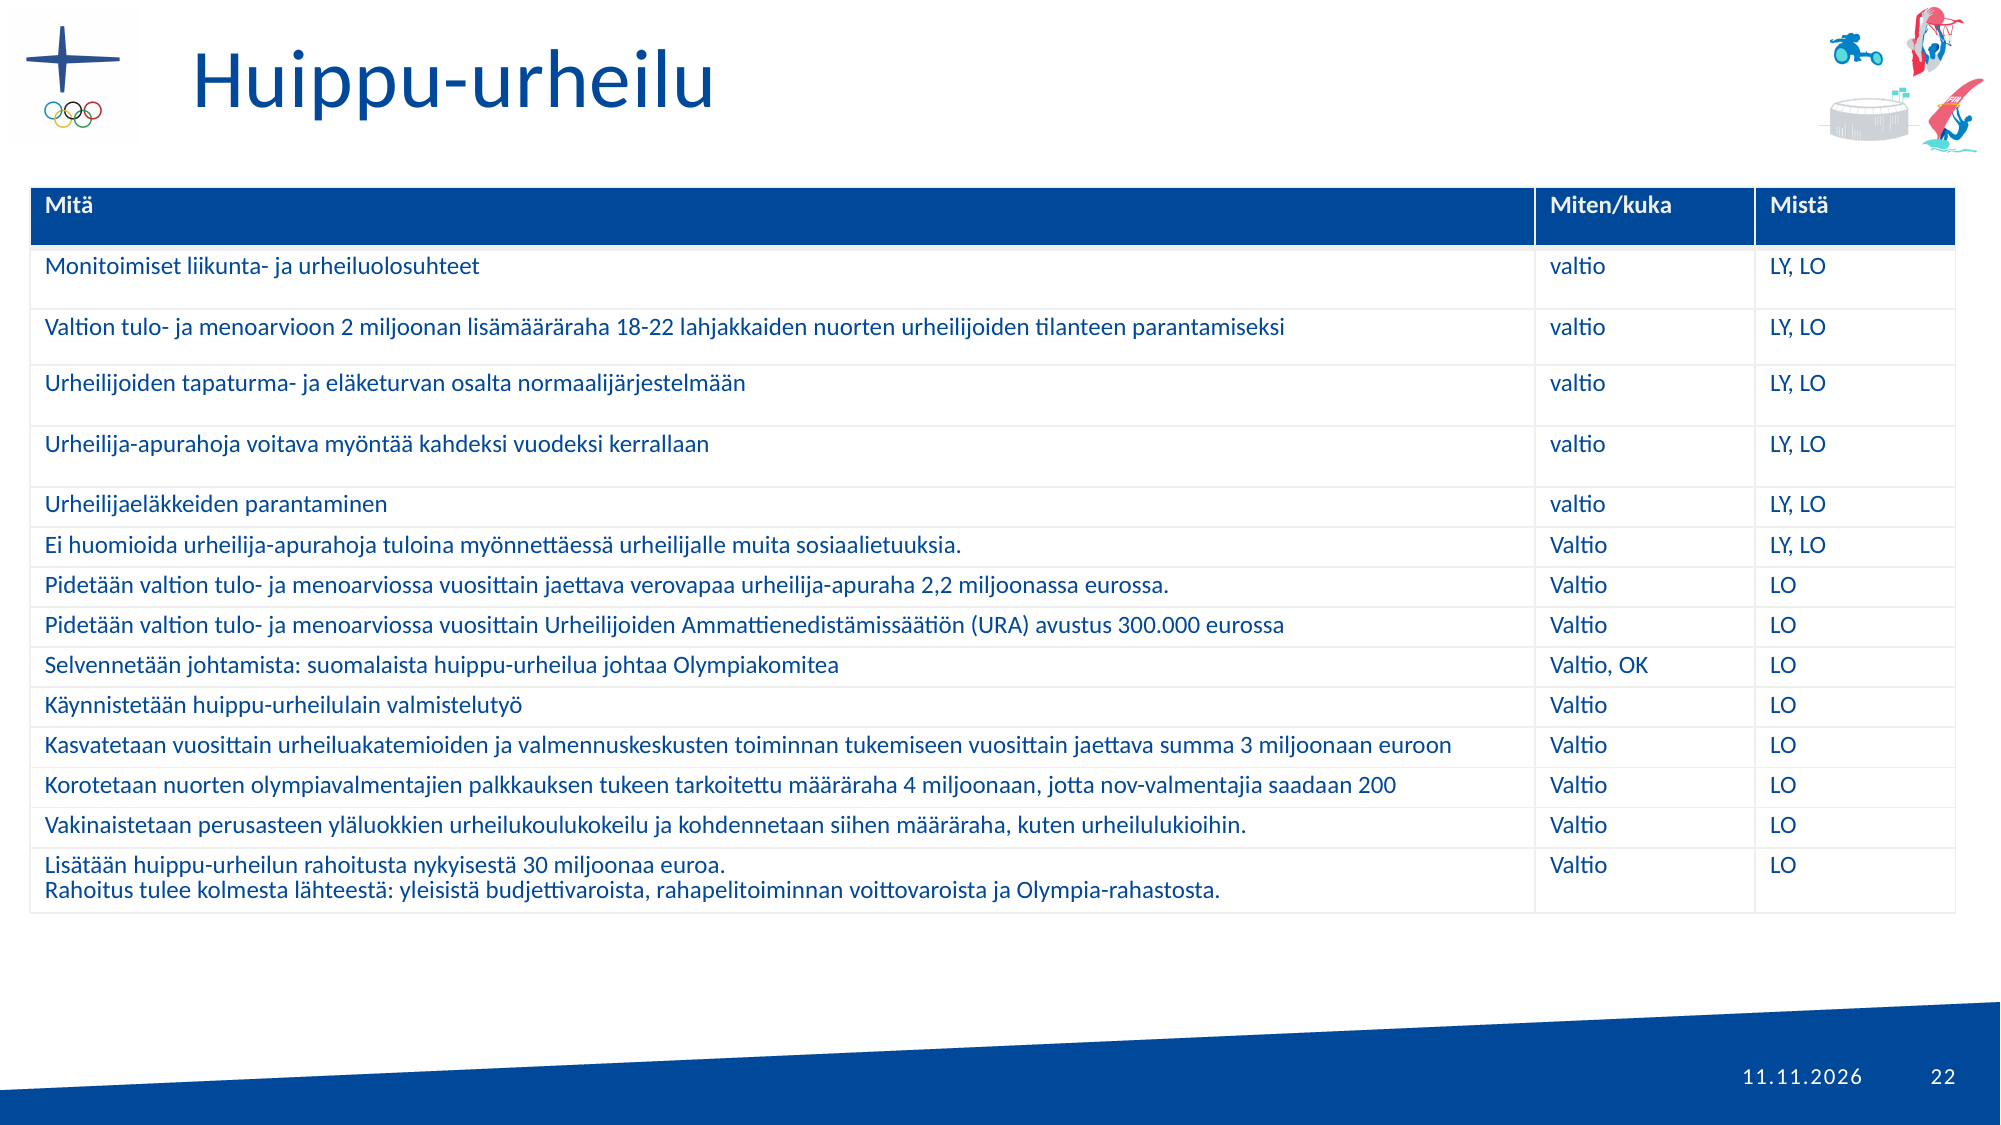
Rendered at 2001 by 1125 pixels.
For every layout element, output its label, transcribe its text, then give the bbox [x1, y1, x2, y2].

slide_number 22 [1907, 1046, 1956, 1090]
table_cell Selvennetään johtamista: suomalaista huippu-urheilua johtaa Olympiakomitea [31, 648, 1534, 686]
table_cell Valtio [1536, 768, 1754, 807]
table_cell Urheilijoiden tapaturma- ja eläketurvan osalta normaalijärjestelmään [31, 366, 1534, 425]
table_cell LY, LO [1756, 251, 1955, 308]
table_cell Urheilija-apurahoja voitava myöntää kahdeksi vuodeksi kerrallaan [31, 427, 1534, 486]
table_cell Käynnistetään huippu-urheilulain valmistelutyö [31, 688, 1534, 726]
table_cell Korotetaan nuorten olympiavalmentajien palkkauksen tukeen tarkoitettu määräraha 4 miljoonaan, jotta nov-valmentajia saadaan 200 [31, 768, 1534, 807]
table_cell valtio [1536, 310, 1754, 364]
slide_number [1640, 1046, 1863, 1090]
picture [0, 990, 2000, 1125]
table_cell LO [1756, 808, 1955, 847]
table_header Mistä [1756, 188, 1955, 245]
picture [1781, 0, 2000, 219]
table_cell Valtio [1536, 528, 1754, 566]
table_cell Lisätään huippu-urheilun rahoitusta nykyisestä 30 miljoonaa euroa. Rahoitus tulee kolmesta lähteestä: yleisistä budjettivaroista, rahapelitoiminnan voittovaroista ja Olympia-rahastosta. [31, 849, 1534, 912]
table_cell Valtio [1536, 608, 1754, 646]
table_cell Valtio [1536, 808, 1754, 847]
table_cell Valtio [1536, 728, 1754, 767]
table_cell Monitoimiset liikunta- ja urheiluolosuhteet [31, 251, 1534, 308]
table_cell LO [1756, 849, 1955, 912]
table_cell Ei huomioida urheilija-apurahoja tuloina myönnettäessä urheilijalle muita sosiaalietuuksia. [31, 528, 1534, 566]
table_cell LY, LO [1756, 427, 1955, 486]
table_cell LO [1756, 728, 1955, 767]
table_cell valtio [1536, 366, 1754, 425]
table_header Mitä [31, 188, 1534, 245]
table_cell LY, LO [1756, 366, 1955, 425]
table_cell LO [1756, 688, 1955, 726]
table_cell valtio [1536, 488, 1754, 526]
title Huippu-urheilu [192, 35, 1781, 169]
table_header Miten/kuka [1536, 188, 1754, 245]
table_cell Valtio [1536, 688, 1754, 726]
table_cell Valtion tulo- ja menoarvioon 2 miljoonan lisämääräraha 18-22 lahjakkaiden nuorten urheilijoiden tilanteen parantamiseksi [31, 310, 1534, 364]
table_cell LO [1756, 608, 1955, 646]
table_cell LY, LO [1756, 488, 1955, 526]
table_cell Valtio [1536, 568, 1754, 606]
table_cell LO [1756, 768, 1955, 807]
table_cell Vakinaistetaan perusasteen yläluokkien urheilukoulukokeilu ja kohdennetaan siihen määräraha, kuten urheilulukioihin. [31, 808, 1534, 847]
picture [7, 7, 139, 147]
table_cell LY, LO [1756, 310, 1955, 364]
table_cell Kasvatetaan vuosittain urheiluakatemioiden ja valmennuskeskusten toiminnan tukemiseen vuosittain jaettava summa 3 miljoonaan euroon [31, 728, 1534, 767]
table_cell Urheilijaeläkkeiden parantaminen [31, 488, 1534, 526]
table_cell Valtio [1536, 849, 1754, 912]
table_cell LO [1756, 648, 1955, 686]
table_cell valtio [1536, 427, 1754, 486]
table_cell LO [1756, 568, 1955, 606]
table_cell Pidetään valtion tulo- ja menoarviossa vuosittain Urheilijoiden Ammattienedistämissäätiön (URA) avustus 300.000 eurossa [31, 608, 1534, 646]
table_cell valtio [1536, 251, 1754, 308]
table_cell LY, LO [1756, 528, 1955, 566]
table_cell Pidetään valtion tulo- ja menoarviossa vuosittain jaettava verovapaa urheilija-apuraha 2,2 miljoonassa eurossa. [31, 568, 1534, 606]
table_cell Valtio, OK [1536, 648, 1754, 686]
